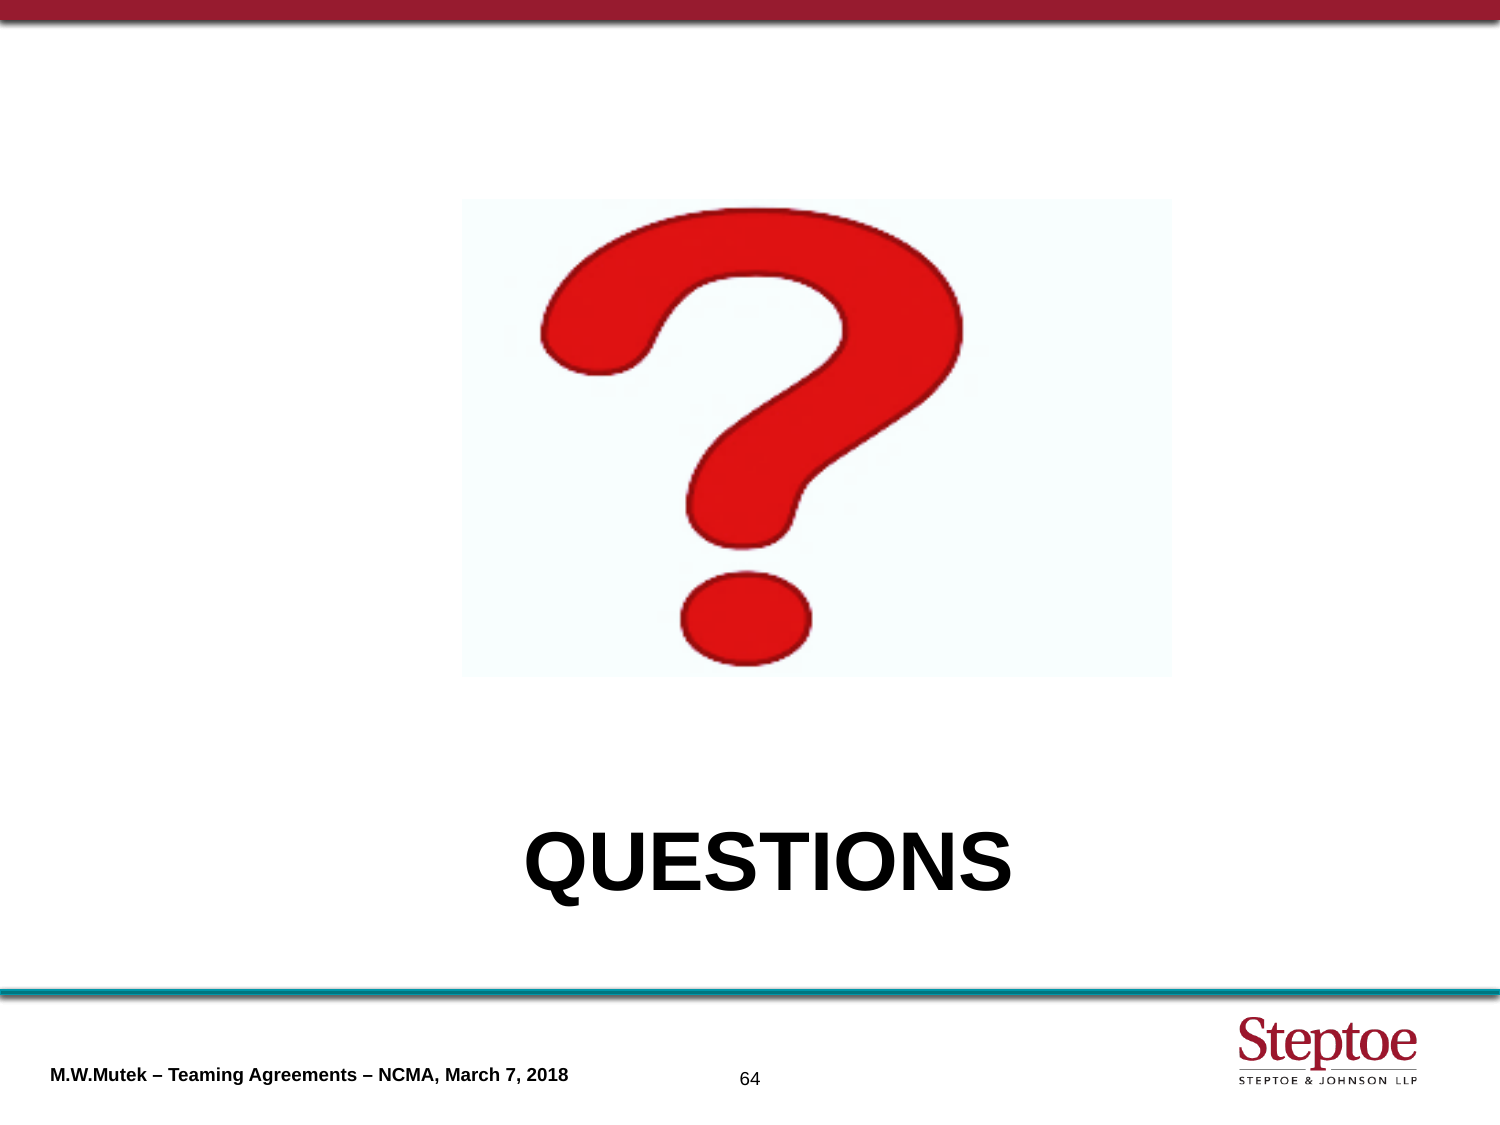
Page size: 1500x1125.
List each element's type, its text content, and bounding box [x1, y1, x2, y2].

slide_number 64 [688, 1066, 812, 1105]
picture [462, 199, 1172, 677]
text_box QUESTIONS [274, 800, 1263, 915]
picture [1238, 1016, 1417, 1085]
footer M.W.Mutek – Teaming Agreements – NCMA, March 7, 2018 [50, 1062, 650, 1114]
